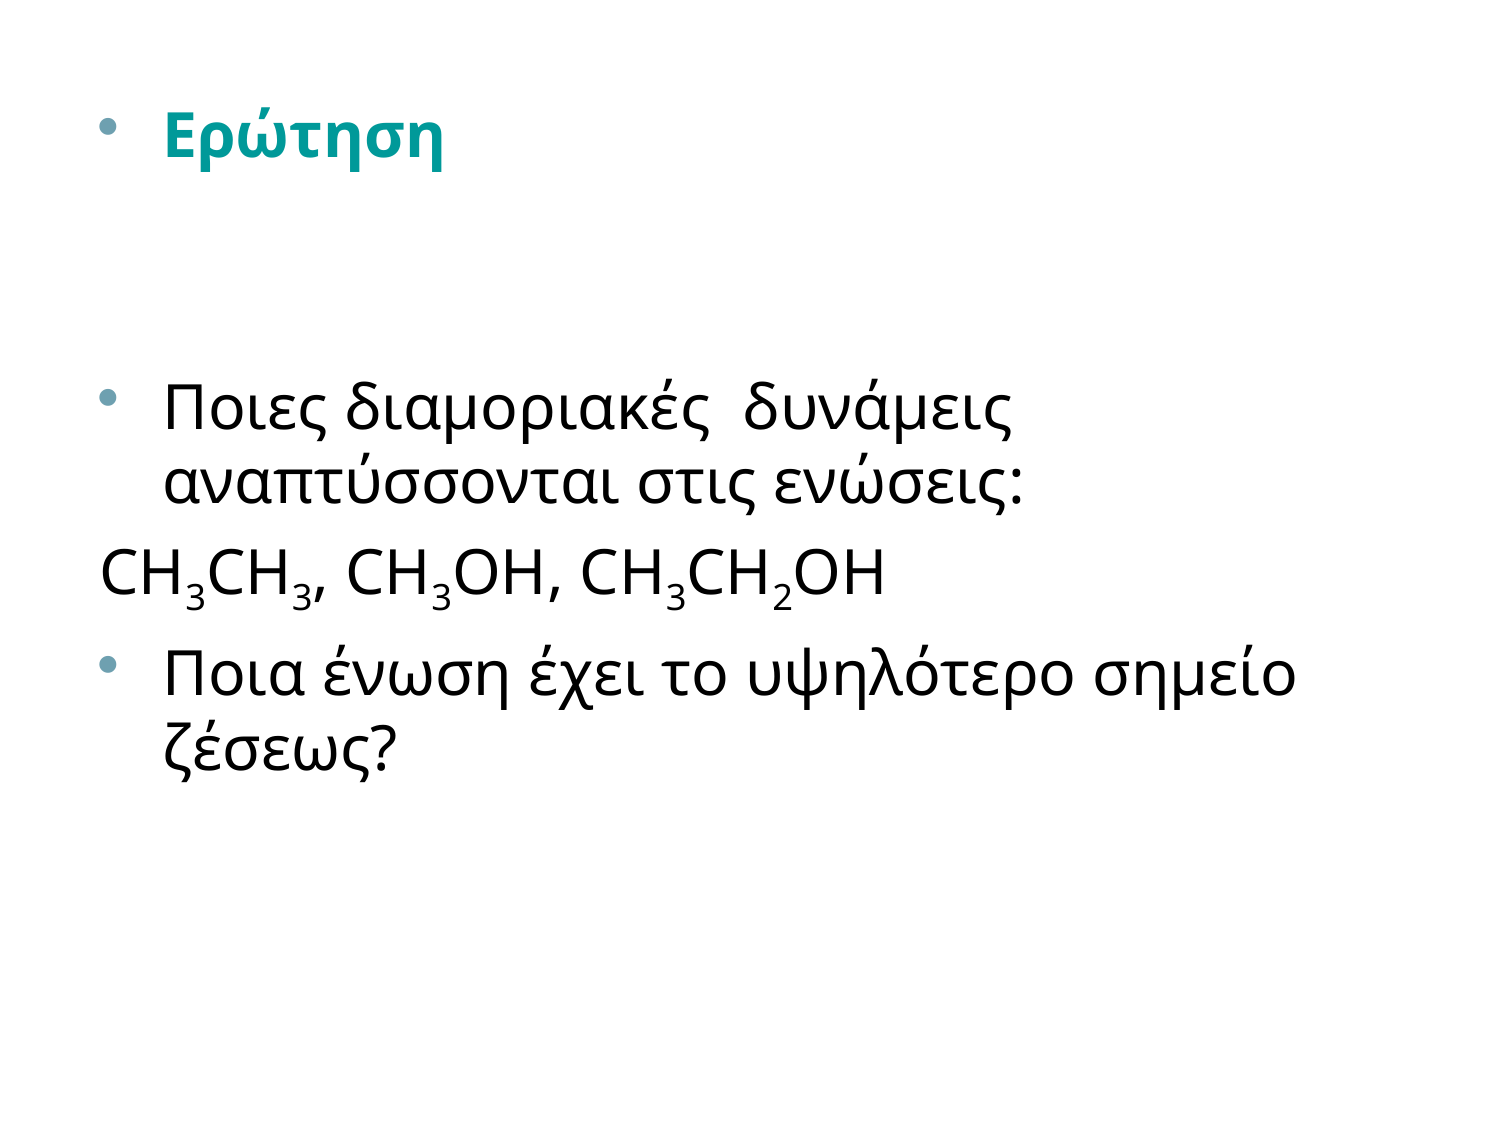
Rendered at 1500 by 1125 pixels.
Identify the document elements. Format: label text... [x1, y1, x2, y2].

text_box Ερώτηση Ποιες διαμοριακές δυνάμεις αναπτύσσονται στις ενώσεις: CH3CH3, CH3OH, CH3CH2OH Ποια ένωση έχει το υψηλότερο σημείο ζέσεως? [74, 87, 1425, 1059]
